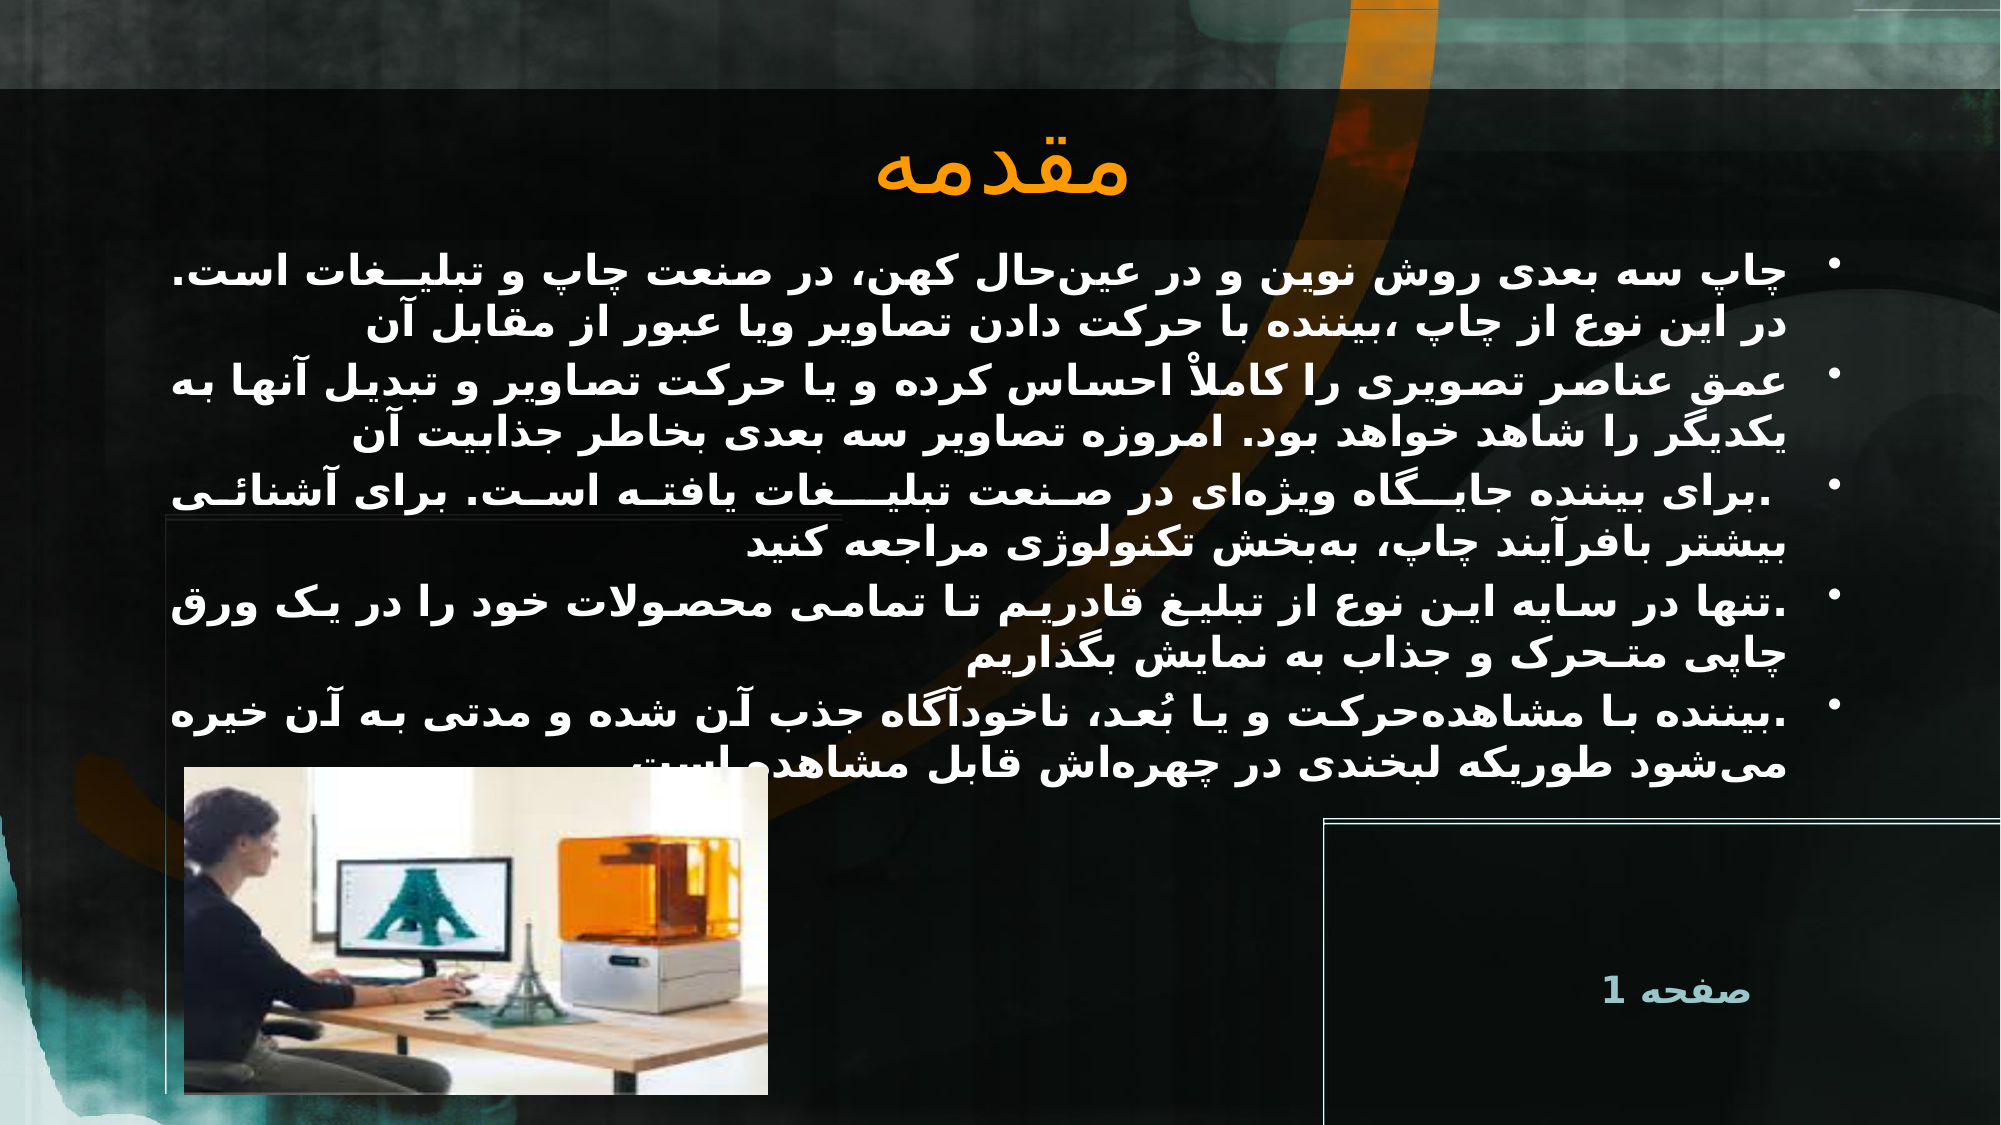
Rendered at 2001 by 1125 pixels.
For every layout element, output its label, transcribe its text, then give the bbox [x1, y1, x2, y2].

title مقدمه [103, 91, 1904, 217]
text_box صفحه 1 [1585, 958, 1768, 1019]
picture [0, 0, 2001, 1125]
list چاپ سه ‌بعدی روش نوین و در عین‌حال کهن، در صنعت چاپ و تبلیــغات است. در این نوع از چاپ ،بیننده با حرکت دادن تصاویر ویا عبور از مقابل آن عمق عناصر تصویری را کاملاْ احساس کرده و یا حرکت تصاویر و تبدیل آنها به ‌یکدیگر را شاهد خواهد بود. امروزه تصاویر سه ‌بعدی بخاطر جذابیت‌ آن .برای بیننده جایـگاه ویژه‌ای در صنعت تبلیــغات یافته است. برای آشنائی بیشتر بافرآیند چاپ، به‌بخش تکنولوژی مراجعه کنید .تنها در سایه این نوع از تبلیغ قادریم تا تمامی محصولات خود را‌ در یک ورق‌ چاپی متـحرک ‌و جذاب به‌ نمایش بگذاریم .بیننده با مشاهده‌حرکت ‌و یا بُعد، ناخودآگاه جذب آن شده‌ و مدتی‌ به آن ‌خیره می‌شود طوریکه لبخندی‌ در چهره‌اش قابل‌ مشاهده است. [155, 235, 1856, 802]
